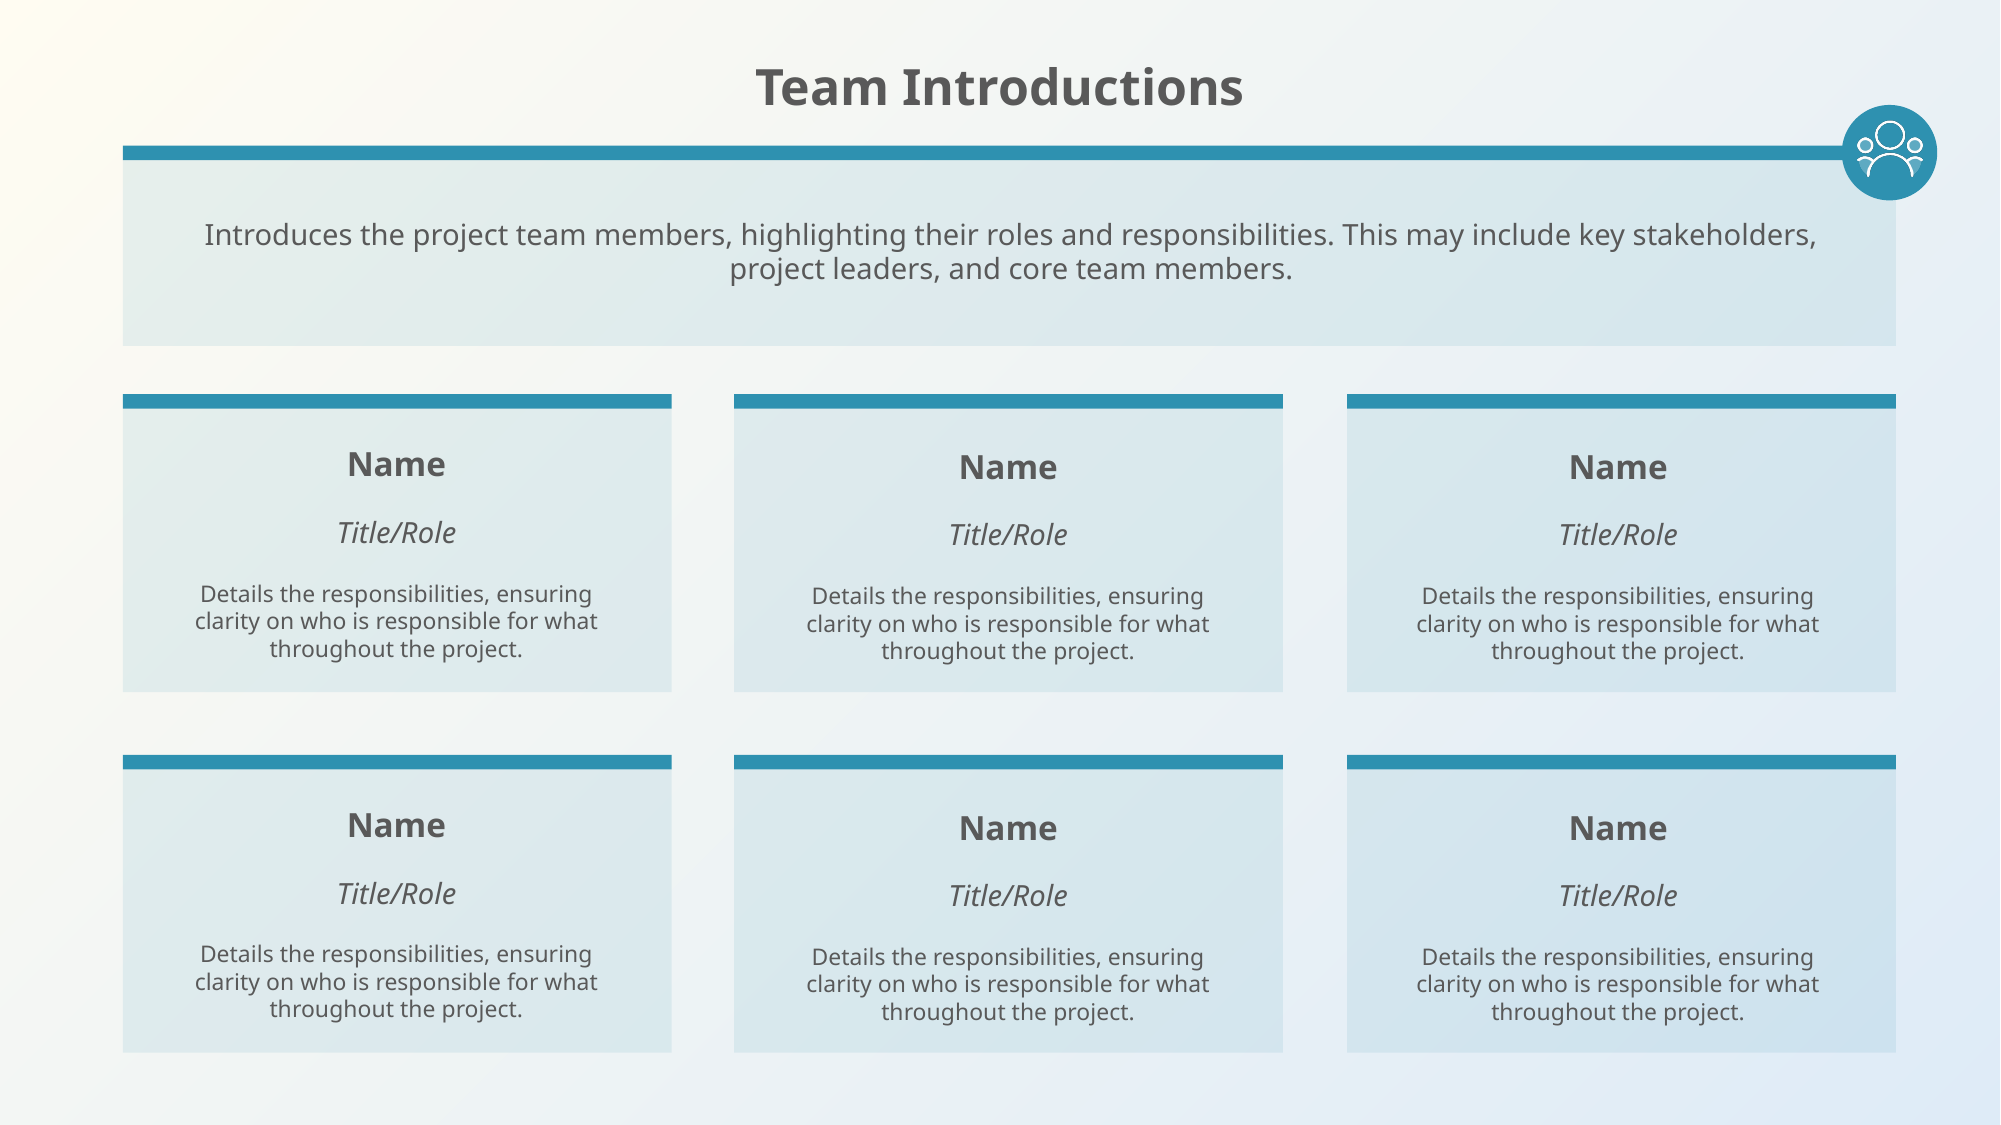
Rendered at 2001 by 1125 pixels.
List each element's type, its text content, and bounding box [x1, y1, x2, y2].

text_box [1840, 103, 1939, 202]
text_box Title/Role [1375, 870, 1861, 920]
picture [1857, 116, 1923, 181]
text_box Name [766, 438, 1251, 494]
text_box [122, 145, 1841, 159]
text_box Title/Role [154, 867, 639, 918]
text_box [1346, 393, 1897, 408]
text_box Name [1375, 438, 1861, 494]
text_box Name [766, 799, 1251, 855]
text_box [122, 408, 673, 693]
text_box [1346, 408, 1897, 693]
text_box Name [1375, 799, 1861, 855]
text_box [733, 768, 1284, 1054]
text_box Details the responsibilities, ensuring clarity on who is responsible for what throughout the project. [1375, 935, 1861, 1033]
text_box Details the responsibilities, ensuring clarity on who is responsible for what throughout the project. [766, 935, 1251, 1033]
text_box [122, 159, 1897, 347]
text_box Details the responsibilities, ensuring clarity on who is responsible for what throughout the project. [1375, 574, 1861, 672]
text_box Details the responsibilities, ensuring clarity on who is responsible for what throughout the project. [154, 932, 639, 1030]
text_box [1346, 754, 1897, 768]
text_box Title/Role [766, 870, 1251, 920]
text_box Title/Role [766, 509, 1251, 560]
text_box [733, 754, 1284, 768]
text_box [122, 754, 673, 768]
text_box Name [154, 796, 639, 852]
text_box Details the responsibilities, ensuring clarity on who is responsible for what throughout the project. [766, 574, 1251, 672]
text_box [733, 393, 1284, 408]
text_box Introduces the project team members, highlighting their roles and responsibilities. This may include key stakeholders, project leaders, and core team members. [185, 208, 1838, 294]
text_box [1346, 768, 1897, 1054]
text_box Title/Role [1375, 509, 1861, 560]
text_box Name [154, 436, 639, 491]
text_box [733, 408, 1284, 693]
text_box Title/Role [154, 506, 639, 557]
text_box Team Introductions [396, 47, 1604, 123]
text_box Details the responsibilities, ensuring clarity on who is responsible for what throughout the project. [154, 571, 639, 669]
text_box [122, 768, 673, 1054]
text_box [122, 393, 673, 408]
